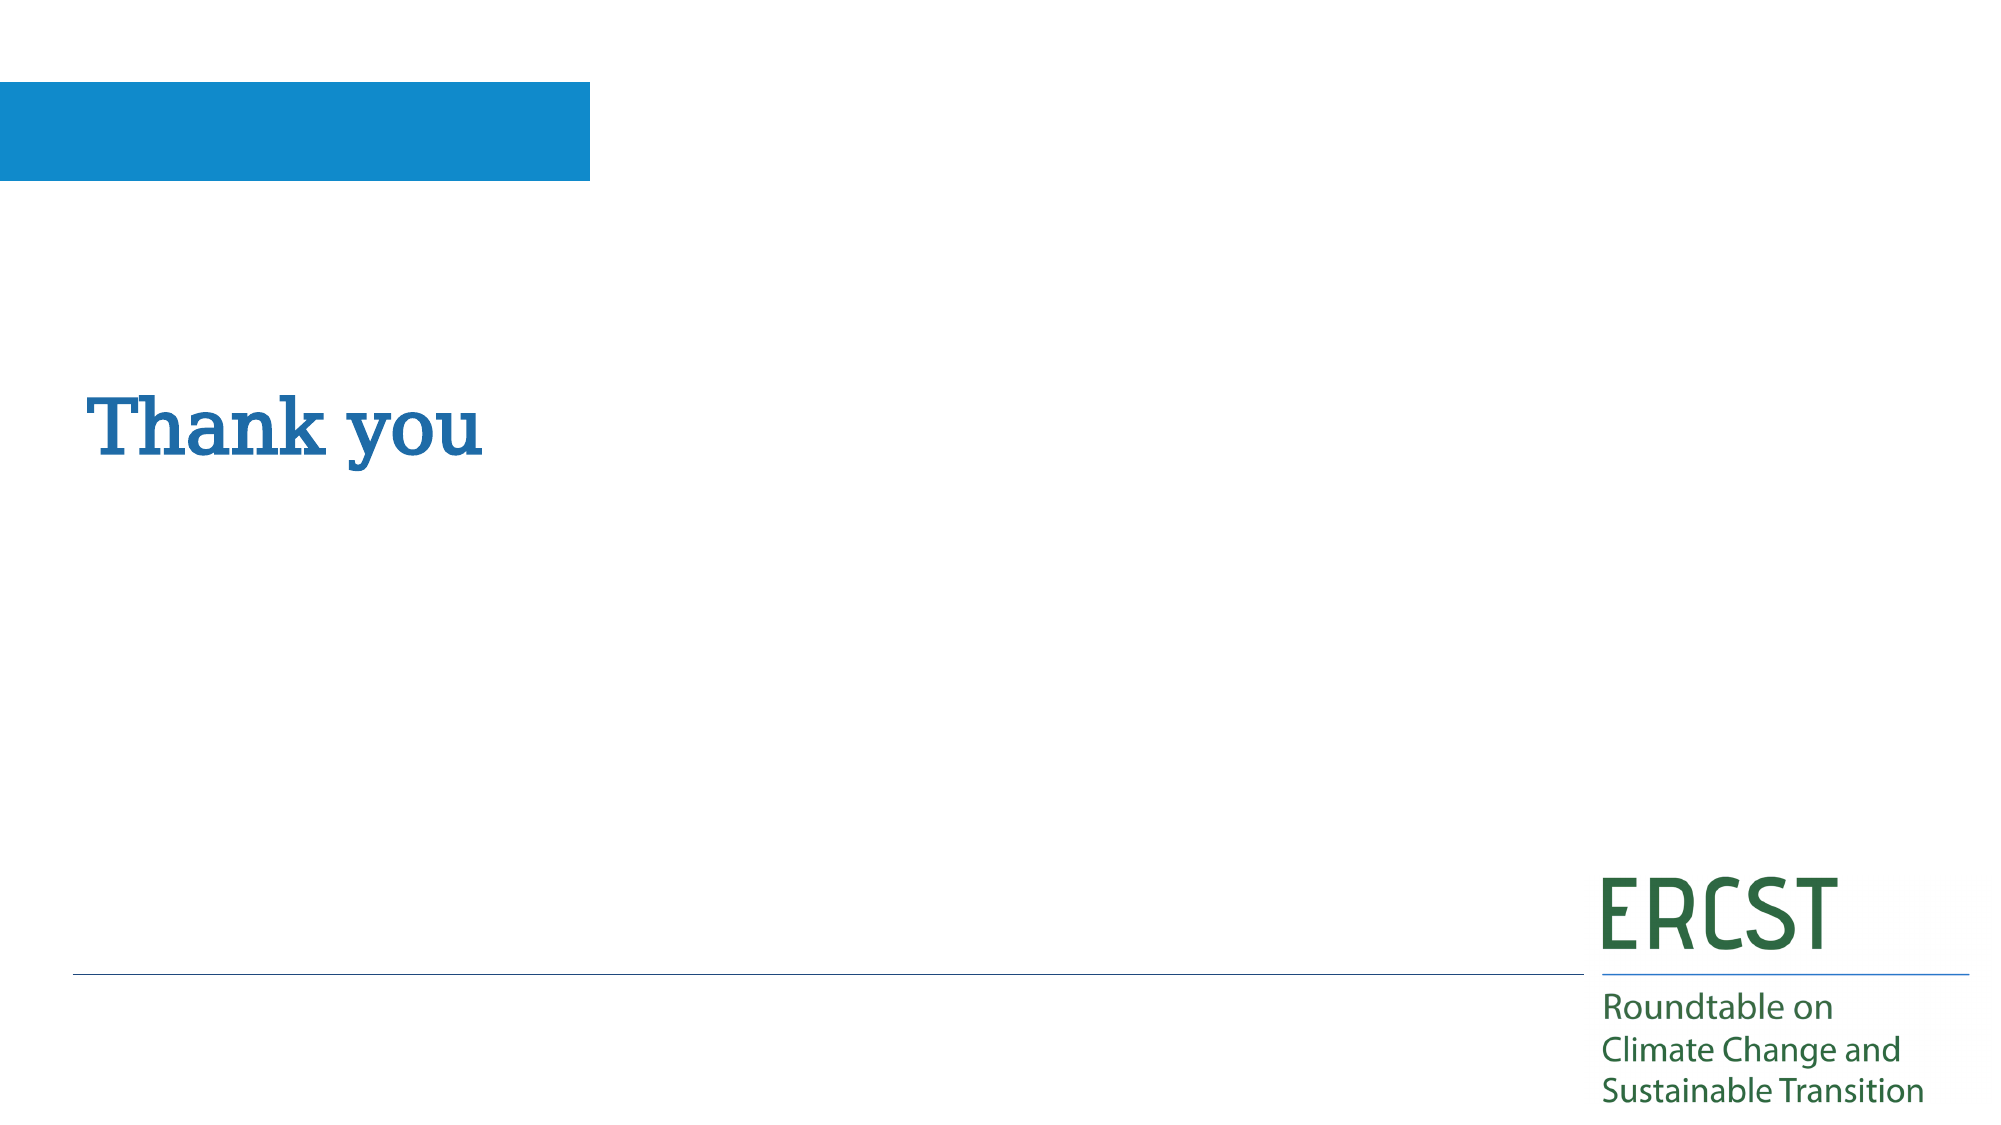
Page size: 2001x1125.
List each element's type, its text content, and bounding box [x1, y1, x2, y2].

list Thank you [72, 381, 1863, 499]
picture [1584, 875, 1992, 1104]
